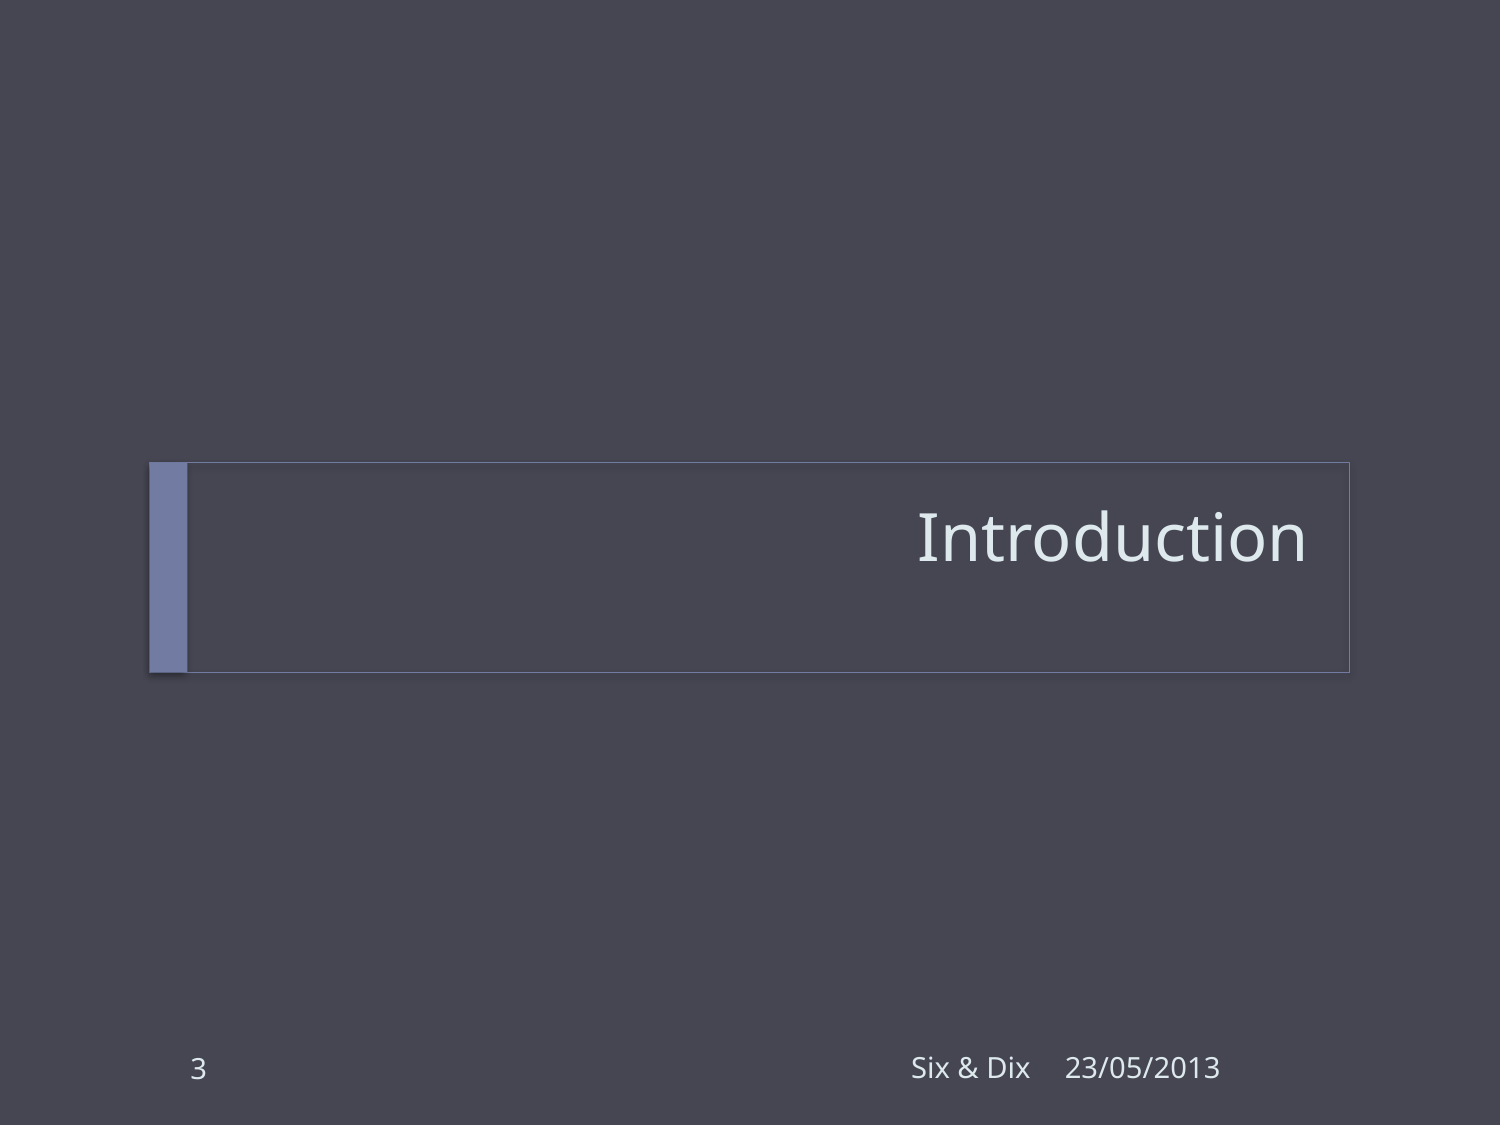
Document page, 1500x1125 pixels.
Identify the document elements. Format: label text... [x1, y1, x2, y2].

slide_number 3 [175, 1042, 425, 1103]
footer Six & Dix [475, 1042, 1046, 1103]
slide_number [1050, 1042, 1425, 1103]
title Introduction [200, 487, 1325, 663]
